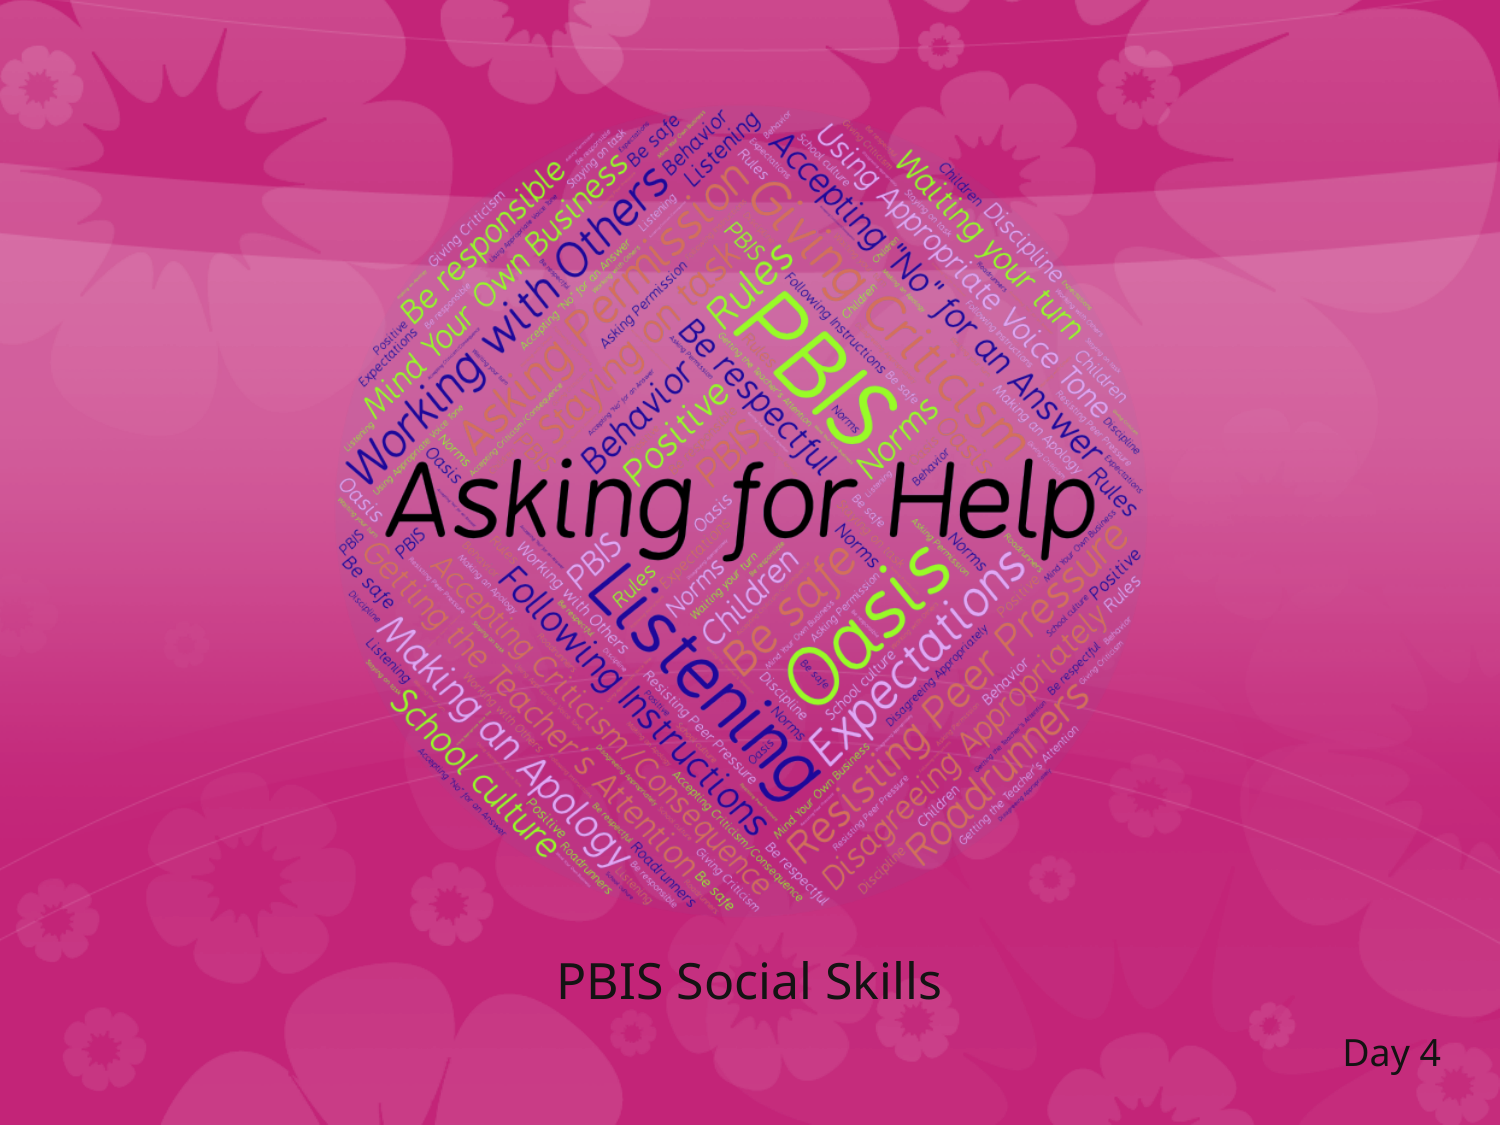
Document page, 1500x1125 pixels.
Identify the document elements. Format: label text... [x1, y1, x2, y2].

text_box Day 4 [1327, 1021, 1457, 1082]
subtitle PBIS Social Skills [127, 935, 1372, 1022]
picture [0, 0, 1500, 1125]
